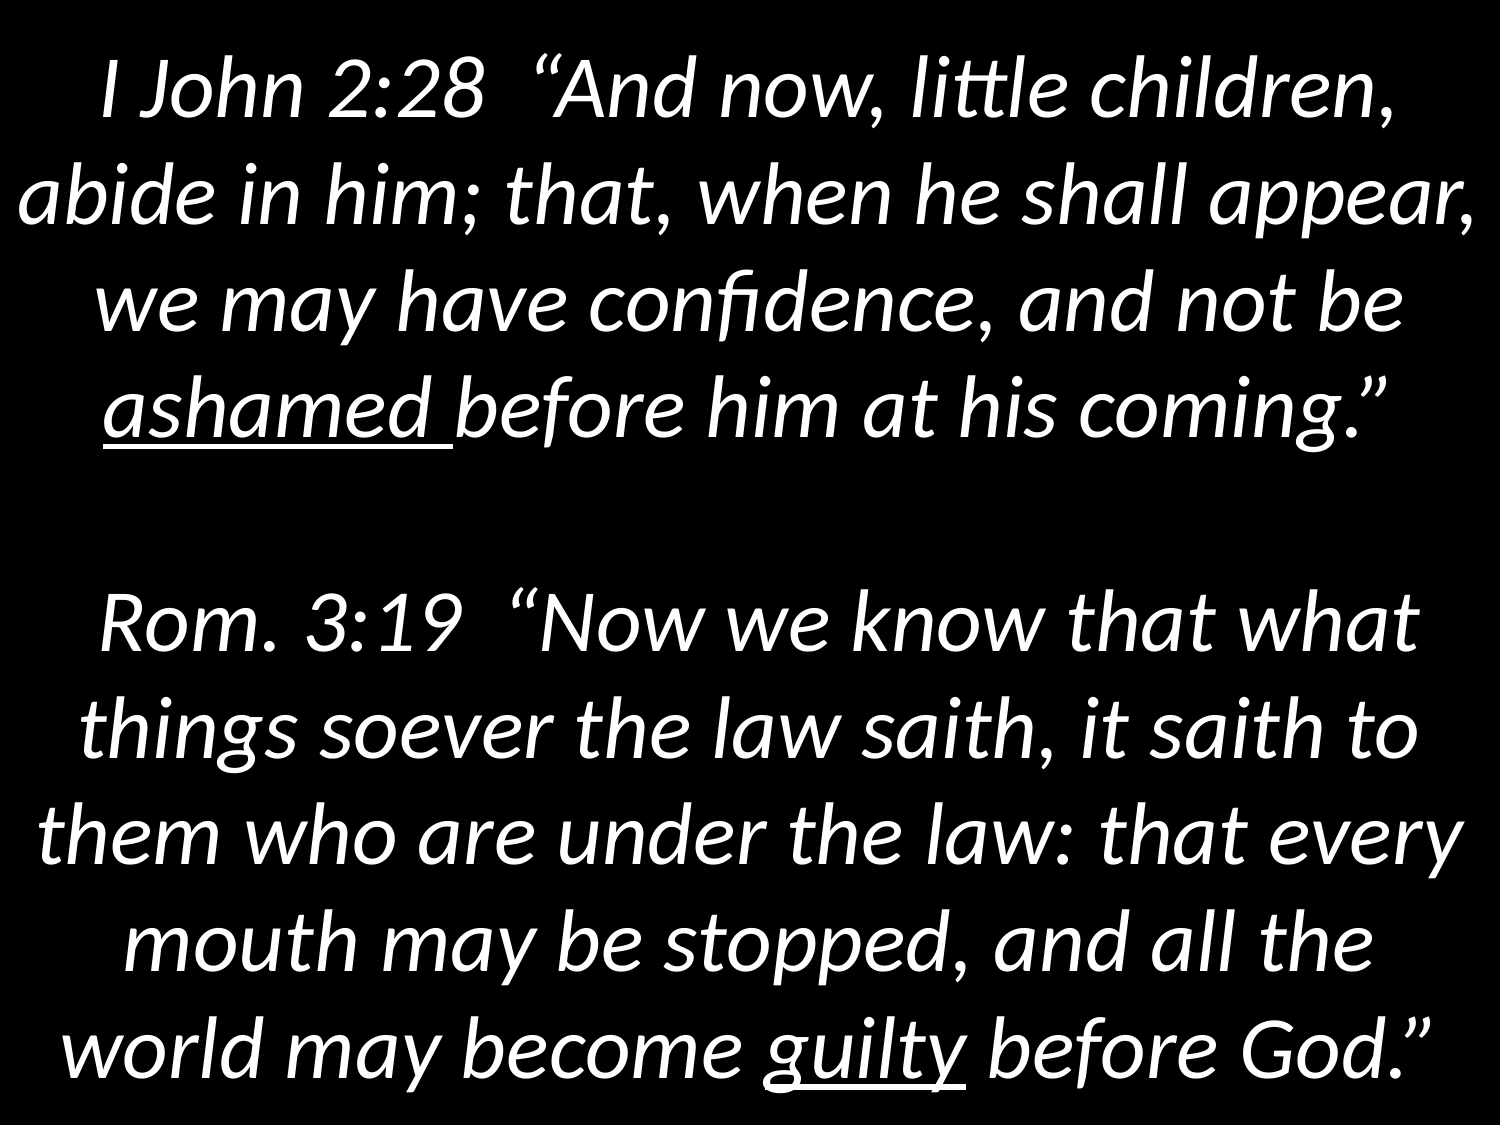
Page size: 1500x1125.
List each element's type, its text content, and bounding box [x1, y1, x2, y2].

title I John 2:28 “And now, little children, abide in him; that, when he shall appear, we may have confidence, and not be ashamed before him at his coming.” Rom. 3:19 “Now we know that what things soever the law saith, it saith to them who are under the law: that every mouth may be stopped, and all the world may become guilty before God.” [0, 0, 1500, 1125]
